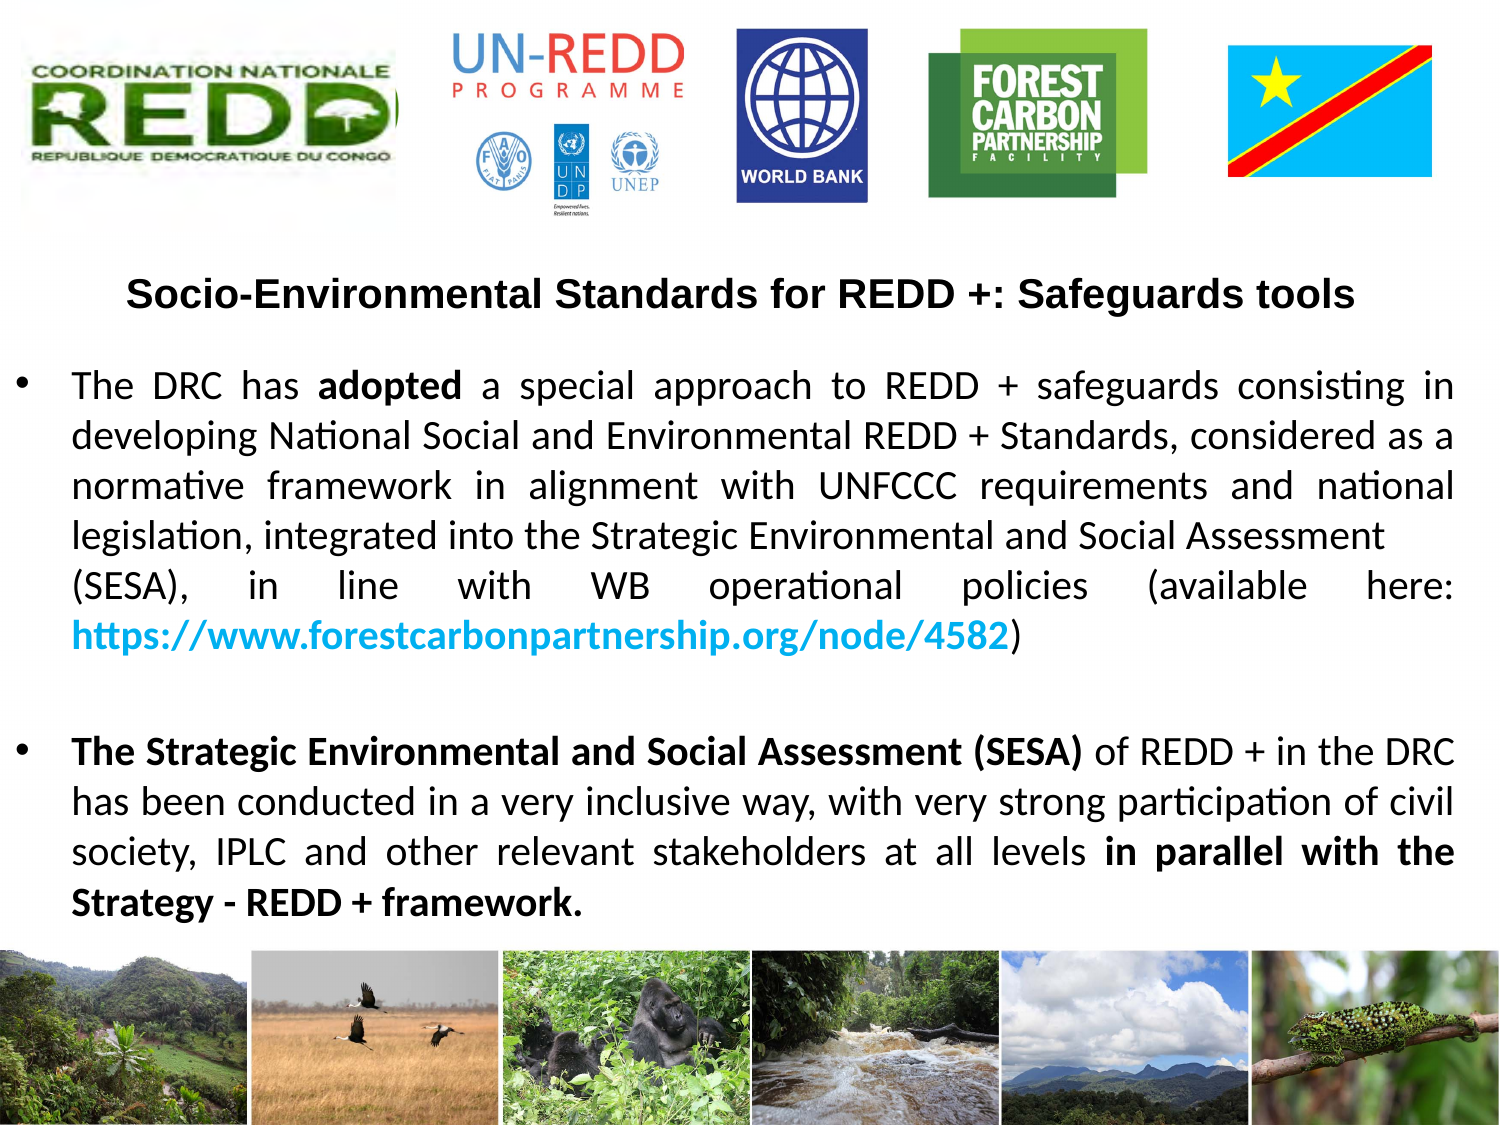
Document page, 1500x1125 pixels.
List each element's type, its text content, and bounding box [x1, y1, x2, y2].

title Socio-Environmental Standards for REDD +: Safeguards tools [0, 189, 1483, 393]
list The DRC has adopted a special approach to REDD + safeguards consisting in developing National Social and Environmental REDD + Standards, considered as a normative framework in alignment with UNFCCC requirements and national legislation, integrated into the Strategic Environmental and Social Assessment (SESA), in line with WB operational policies (available here: https://www.forestcarbonpartnership.org/node/4582) The Strategic Environmental and Social Assessment (SESA) of REDD + in the DRC has been conducted in a very inclusive way, with very strong participation of civil society, IPLC and other relevant stakeholders at all levels in parallel with the Strategy - REDD + framework. [0, 393, 1471, 941]
picture [0, 0, 1500, 1125]
